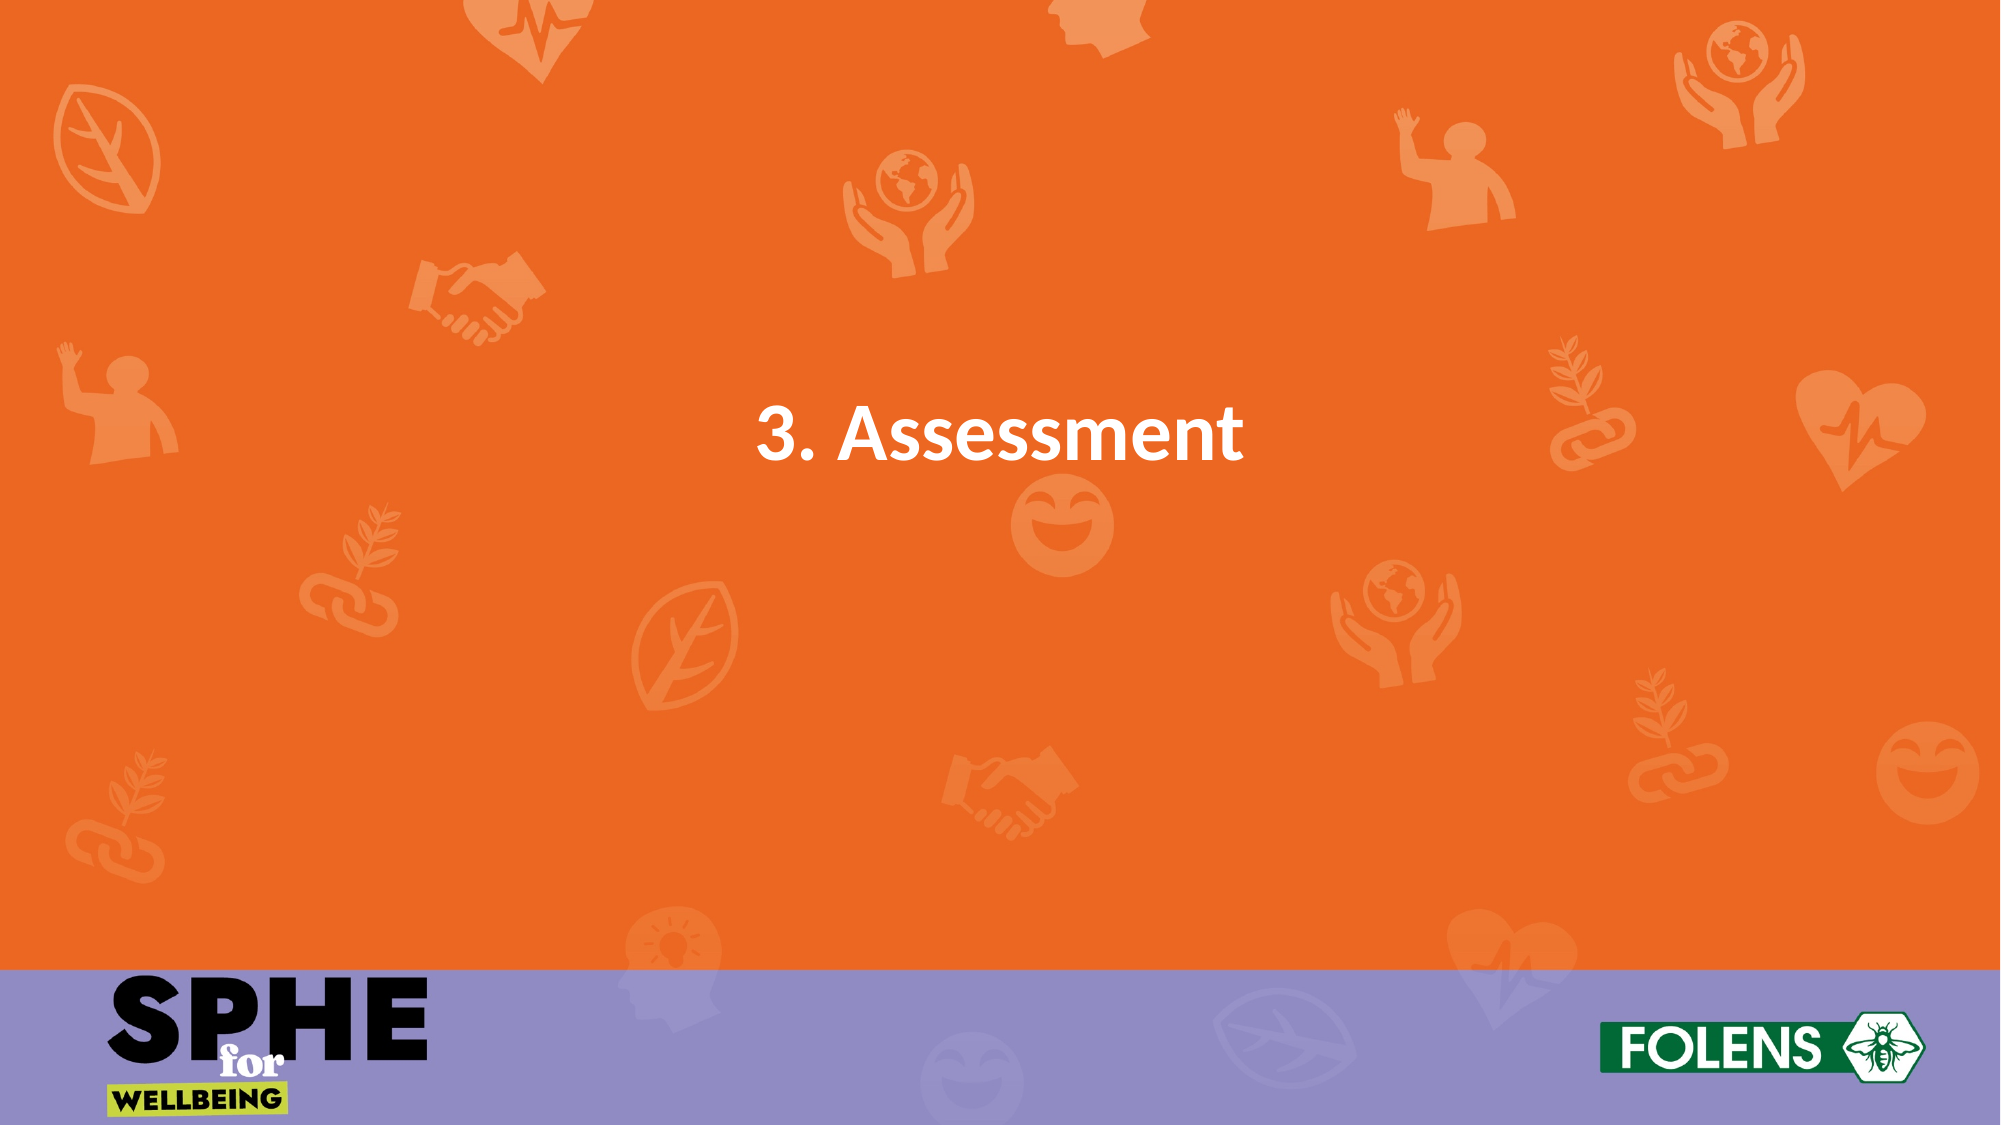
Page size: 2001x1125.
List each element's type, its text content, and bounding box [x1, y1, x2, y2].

picture [0, 0, 2001, 1125]
text_box 3. Assessment [0, 380, 2000, 630]
